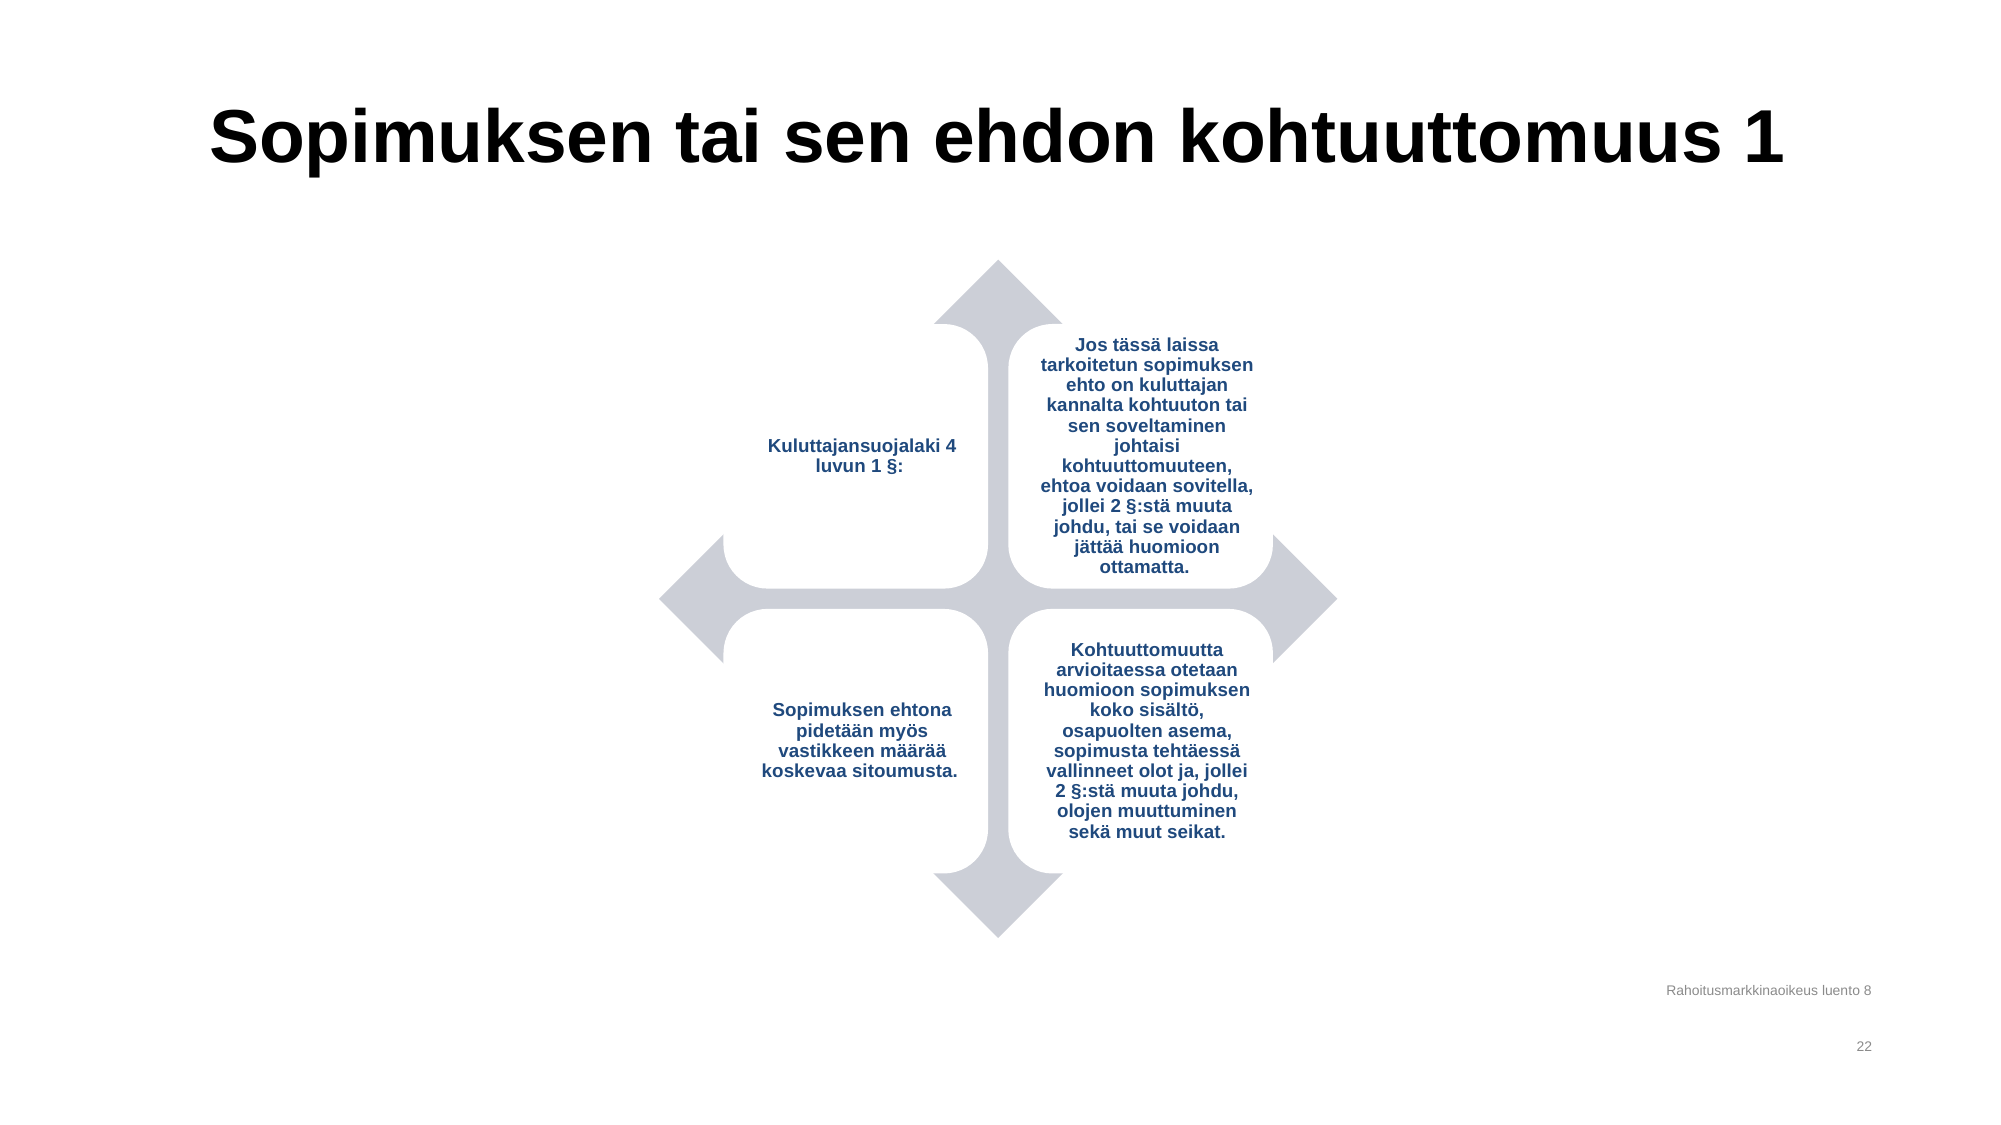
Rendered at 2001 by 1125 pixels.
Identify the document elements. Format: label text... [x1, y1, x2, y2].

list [124, 259, 1872, 939]
title Sopimuksen tai sen ehdon kohtuuttomuus 1 [125, 80, 1872, 258]
footer Rahoitusmarkkinaoikeus luento 8 [1080, 976, 1873, 1003]
slide_number 22 [1080, 1033, 1873, 1060]
